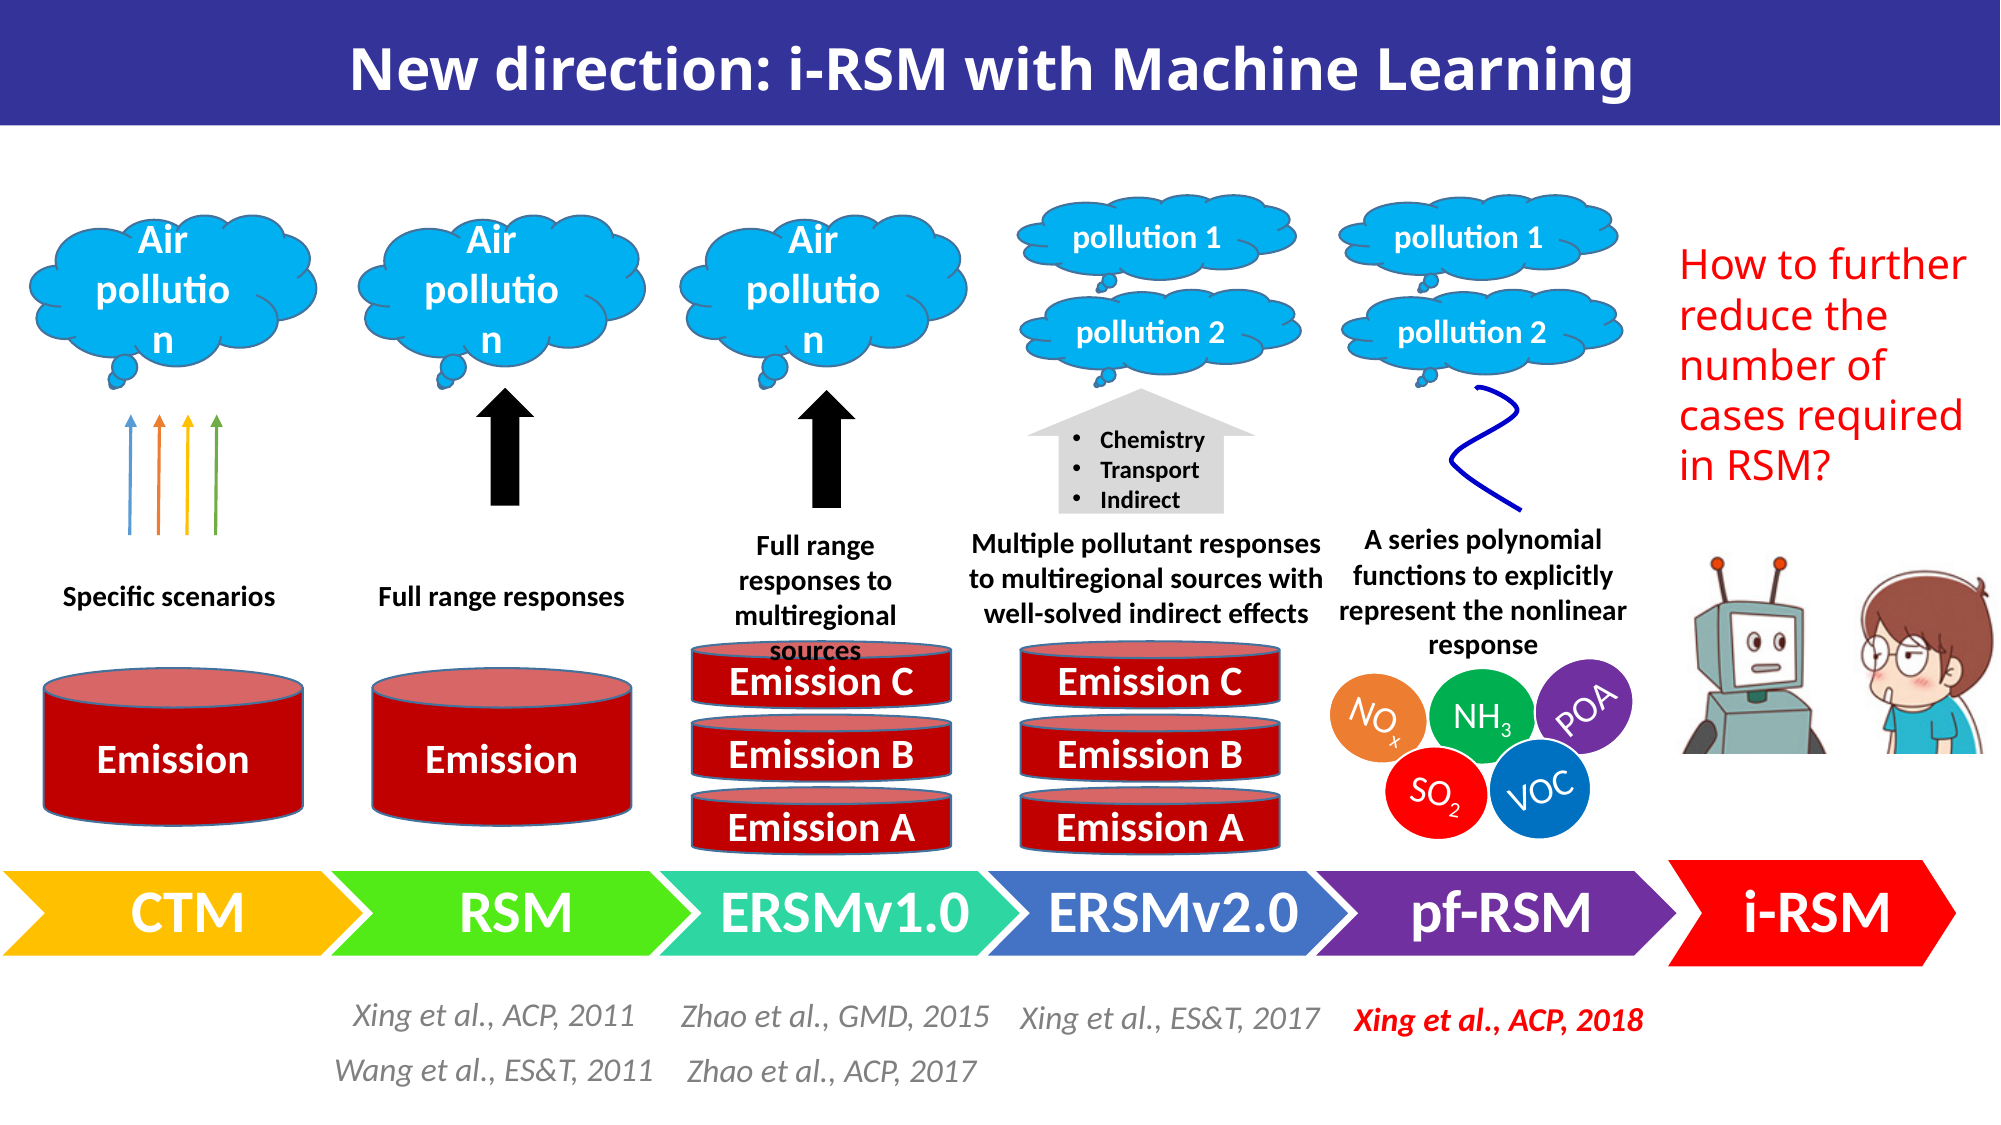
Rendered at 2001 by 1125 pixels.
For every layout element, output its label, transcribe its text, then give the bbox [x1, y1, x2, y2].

text_box RSM [328, 869, 694, 957]
text_box Air pollution [358, 215, 646, 389]
text_box Full range responses to multiregional sources [677, 518, 954, 674]
text_box SO2 [1384, 746, 1489, 841]
picture [1637, 530, 2000, 754]
title New direction: i-RSM with Machine Learning [99, 11, 1900, 122]
text_box CTM [0, 869, 365, 957]
text_box Xing et al., ACP, 2011 [338, 985, 651, 1040]
text_box Air pollution [680, 215, 967, 389]
text_box Air pollution [29, 215, 317, 389]
text_box NH3 [1428, 669, 1536, 765]
text_box ERSMv1.0 [656, 869, 1022, 957]
text_box POA [1534, 669, 1631, 756]
text_box Specific scenarios [22, 570, 317, 620]
text_box NOx [1328, 672, 1428, 764]
text_box pollution 1 [1017, 195, 1296, 293]
text_box ERSMv2.0 [984, 869, 1350, 957]
text_box Zhao et al., ACP, 2017 [672, 1041, 992, 1097]
text_box Chemistry Transport Indirect [1020, 387, 1262, 515]
text_box Full range responses [354, 570, 649, 620]
text_box Emission A [691, 787, 952, 855]
text_box pollution 2 [1341, 289, 1623, 388]
text_box Emission [43, 668, 303, 826]
text_box Multiple pollutant responses to multiregional sources with well-solved indirect effects [948, 517, 1300, 638]
text_box Emission B [1020, 714, 1280, 782]
text_box pollution 1 [1339, 195, 1618, 293]
text_box Emission C [1020, 641, 1280, 709]
text_box Emission C [691, 674, 952, 709]
text_box A series polynomial functions to explicitly represent the nonlinear response [1300, 513, 1666, 669]
text_box Emission [372, 668, 632, 826]
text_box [129, 414, 217, 536]
text_box [800, 391, 854, 507]
text_box How to further reduce the number of cases required in RSM? [1663, 231, 1998, 496]
text_box Emission B [691, 714, 952, 782]
text_box Zhao et al., GMD, 2015 [666, 986, 1006, 1042]
text_box [1451, 387, 1522, 511]
text_box pf-RSM [1313, 869, 1679, 957]
text_box Emission A [1020, 787, 1280, 855]
text_box VOC [1488, 738, 1592, 840]
text_box i-RSM [1666, 858, 1958, 968]
text_box Xing et al., ACP, 2018 [1339, 990, 1659, 1046]
text_box Xing et al., ES&T, 2017 [1005, 989, 1335, 1044]
text_box [478, 389, 532, 505]
text_box Wang et al., ES&T, 2011 [319, 1040, 669, 1096]
text_box pollution 2 [1020, 289, 1301, 388]
